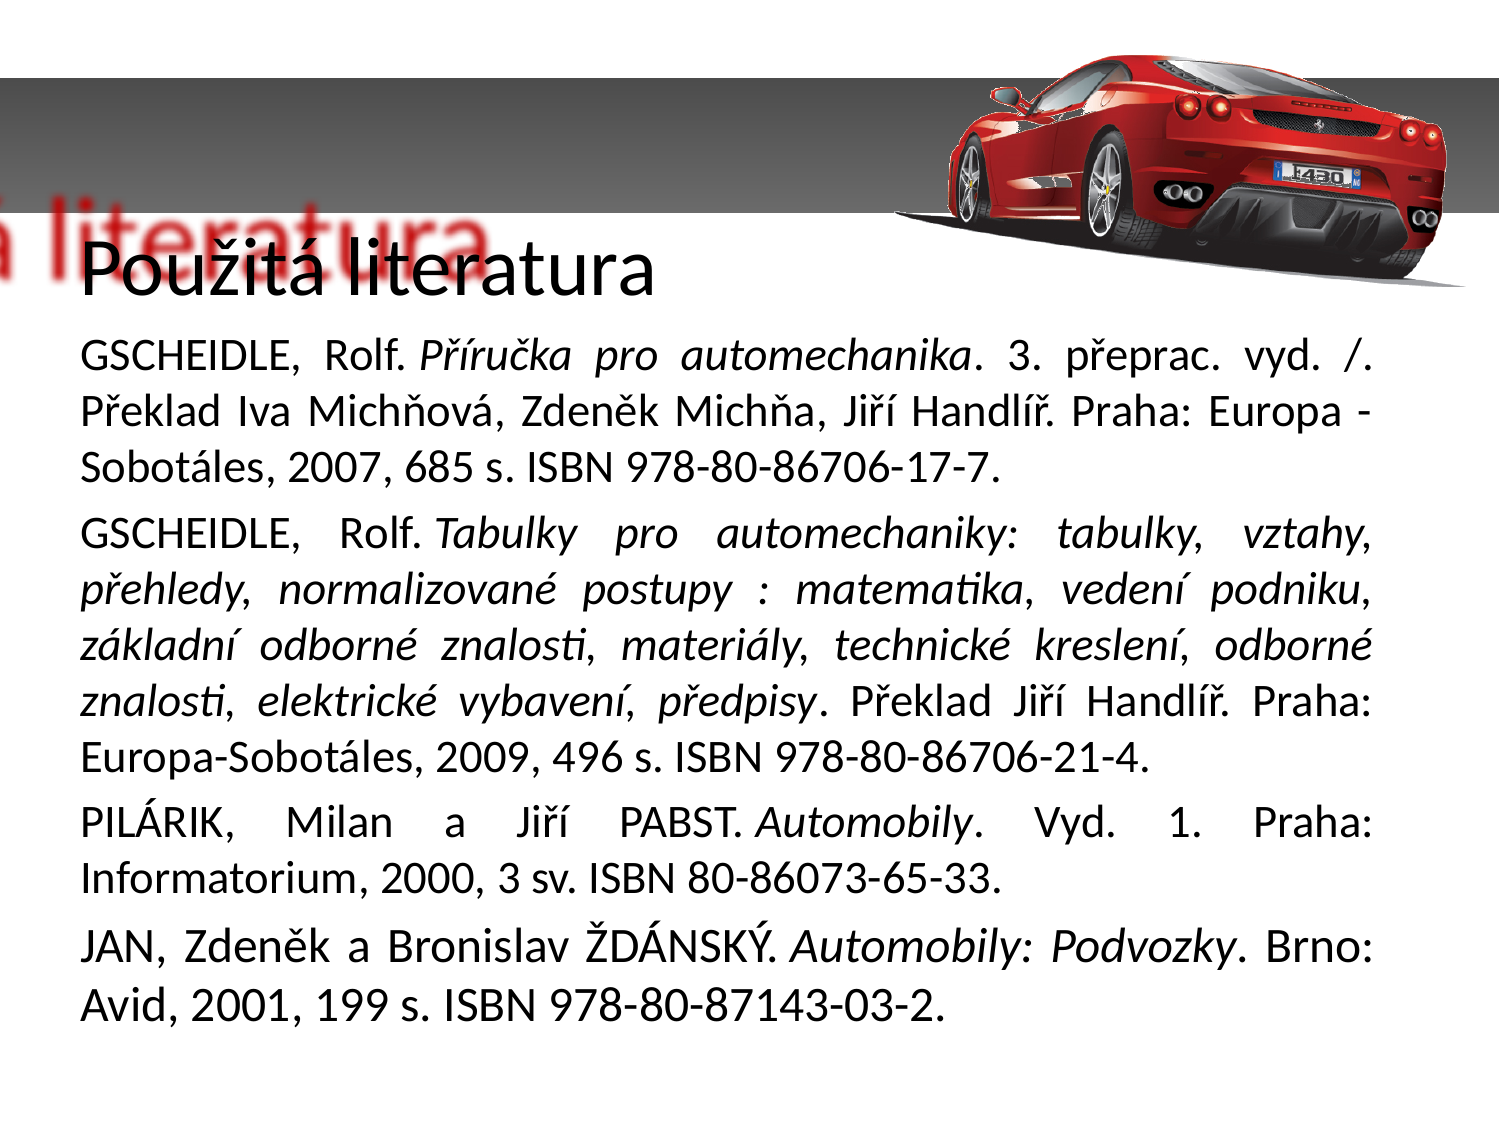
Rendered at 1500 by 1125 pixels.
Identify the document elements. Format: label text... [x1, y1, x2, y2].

text_box Použitá literatura [64, 204, 948, 320]
list GSCHEIDLE, Rolf. Příručka pro automechanika. 3. přeprac. vyd. /. Překlad Iva Michňová, Zdeněk Michňa, Jiří Handlíř. Praha: Europa - Sobotáles, 2007, 685 s. ISBN 978-80-86706-17-7. GSCHEIDLE, Rolf. Tabulky pro automechaniky: tabulky, vztahy, přehledy, normalizované postupy : matematika, vedení podniku, základní odborné znalosti, materiály, technické kreslení, odborné znalosti, elektrické vybavení, předpisy. Překlad Jiří Handlíř. Praha: Europa-Sobotáles, 2009, 496 s. ISBN 978-80-86706-21-4. PILÁRIK, Milan a Jiří PABST. Automobily. Vyd. 1. Praha: Informatorium, 2000, 3 sv. ISBN 80-86073-65-33. JAN, Zdeněk a Bronislav ŽDÁNSKÝ. Automobily: Podvozky. Brno: Avid, 2001, 199 s. ISBN 978-80-87143-03-2. [65, 316, 1390, 1055]
picture [884, 42, 1483, 291]
